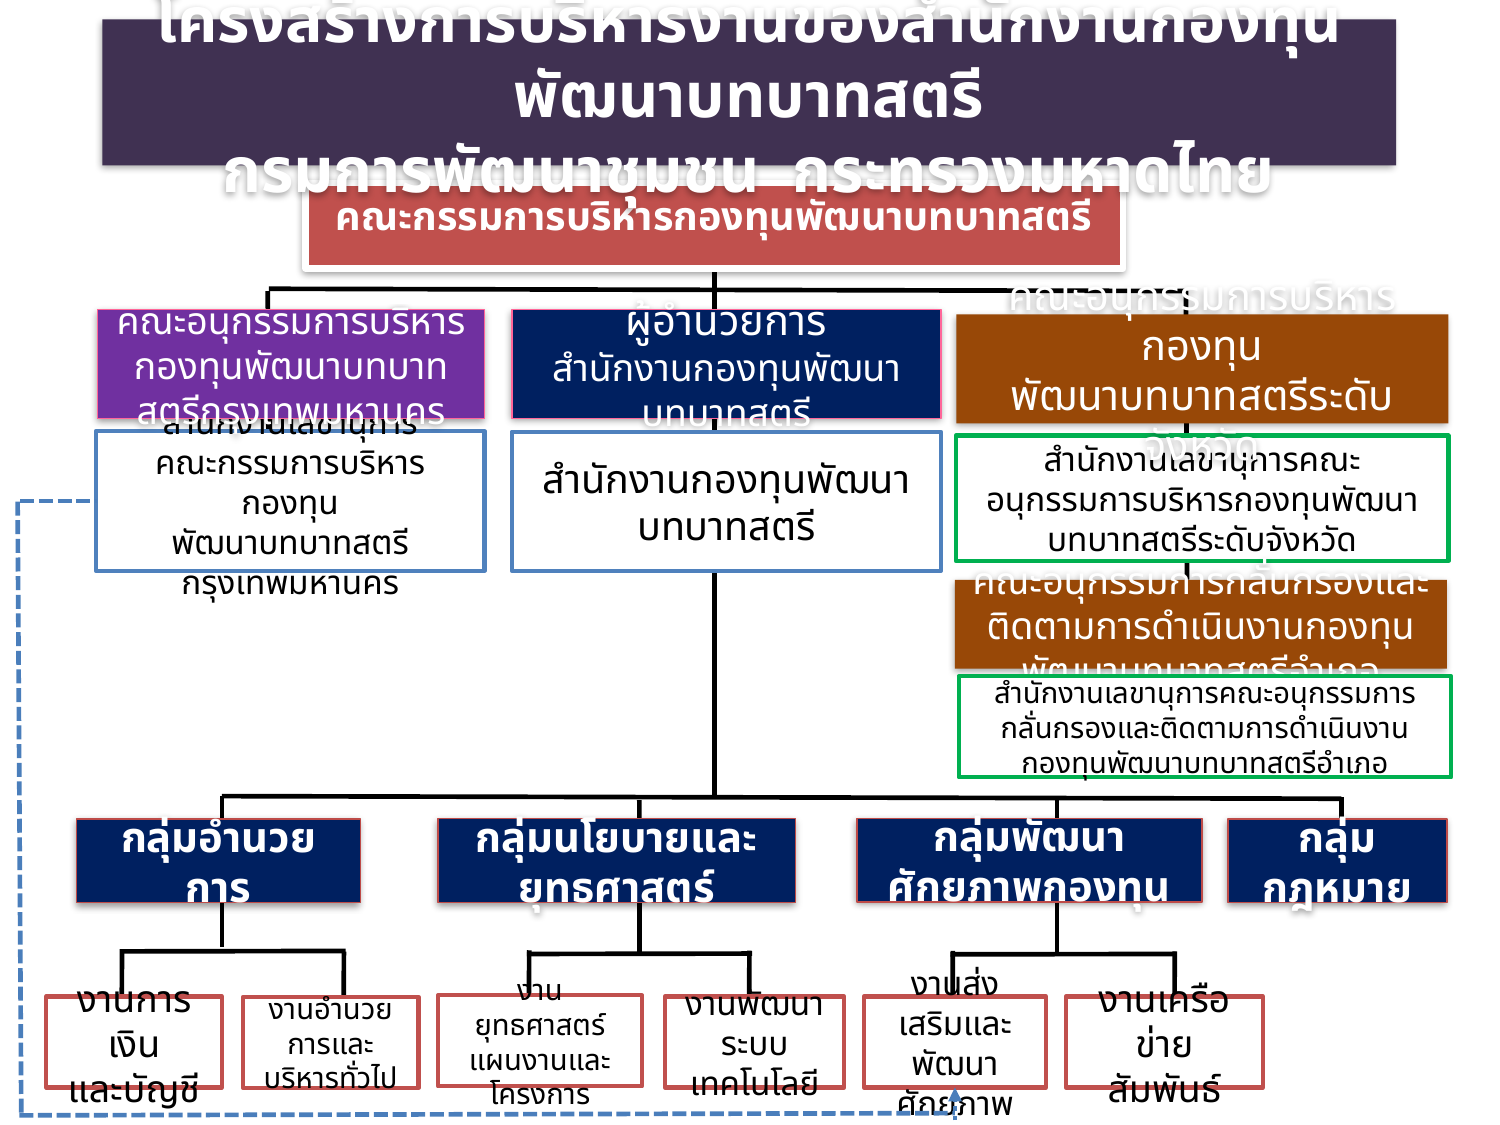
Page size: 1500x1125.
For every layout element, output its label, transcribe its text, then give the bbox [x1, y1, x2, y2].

text_box งานการเงิน และบัญชี [44, 994, 224, 1090]
text_box สำนักงานกองทุนพัฒนาบทบาทสตรี [510, 430, 709, 573]
text_box ผู้อำนวยการ สำนักงานกองทุนพัฒนาบทบาทสตรี [718, 309, 942, 419]
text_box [221, 795, 1342, 799]
text_box คณะอนุกรรมการบริหารกองทุน พัฒนาบทบาทสตรีระดับจังหวัด [1192, 314, 1449, 424]
text_box งานส่งเสริมและ พัฒนาศักยภาพ [862, 994, 1048, 1090]
text_box กลุ่มนโยบายและยุทธศาสตร์ [437, 818, 634, 903]
text_box ผู้อำนวยการ สำนักงานกองทุนพัฒนาบทบาทสตรี [511, 309, 709, 419]
text_box คณะอนุกรรมการบริหารกองทุนพัฒนาบทบาทสตรีกรุงเทพมหานคร [274, 309, 485, 419]
text_box งานเครือข่ายสัมพันธ์ [1064, 994, 1265, 1090]
text_box กลุ่มนโยบายและยุทธศาสตร์ [644, 818, 796, 903]
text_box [17, 498, 22, 1113]
text_box สำนักงานเลขานุการคณะอนุกรรมการบริหารกองทุนพัฒนาบทบาทสตรีระดับจังหวัด [954, 433, 1180, 563]
text_box สำนักงานเลขานุการคณะอนุกรรมการบริหารกองทุนพัฒนาบทบาทสตรีระดับจังหวัด [1192, 433, 1451, 563]
text_box คณะอนุกรรมการกลั่นกรองและติดตามการดำเนินงานกองทุนพัฒนาบทบาทสตรีอำเภอ [954, 579, 1447, 669]
text_box กลุ่มกฎหมาย [1227, 818, 1448, 903]
text_box กลุ่มพัฒนาศักยภาพกองทุน [1062, 818, 1203, 903]
text_box สำนักงานกองทุนพัฒนาบทบาทสตรี [718, 430, 943, 573]
text_box คณะอนุกรรมการบริหารกองทุน พัฒนาบทบาทสตรีระดับจังหวัด [956, 314, 1180, 424]
text_box สำนักงานเลขานุการคณะอนุกรรมการกลั่นกรองและติดตามการดำเนินงานกองทุนพัฒนาบทบาทสตรีอำเภอ [957, 674, 1453, 779]
text_box คณะอนุกรรมการบริหารกองทุนพัฒนาบทบาทสตรีกรุงเทพมหานคร [97, 309, 262, 419]
text_box งานยุทธศาสตร์ แผนงานและโครงการ [436, 993, 644, 1088]
text_box สำนักงานเลขานุการ คณะกรรมการบริหารกองทุน พัฒนาบทบาทสตรีกรุงเทพมหานคร [94, 429, 487, 573]
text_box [268, 288, 1188, 292]
list คณะกรรมการบริหารกองทุนพัฒนาบทบาทสตรี [302, 180, 1126, 272]
text_box งานพัฒนาระบบ เทคโนโลยี [663, 994, 846, 1090]
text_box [26, 1112, 950, 1116]
text_box กลุ่มอำนวยการ [226, 818, 361, 903]
text_box กลุ่มพัฒนาศักยภาพกองทุน [856, 818, 1052, 903]
text_box กลุ่มอำนวยการ [76, 818, 217, 903]
text_box งานอำนวยการและบริหารทั่วไป [241, 995, 421, 1090]
title โครงสร้างการบริหารงานของสำนักงานกองทุนพัฒนาบทบาทสตรี กรมการพัฒนาชุมชน กระทรวงมหาดไทย [102, 19, 1397, 166]
